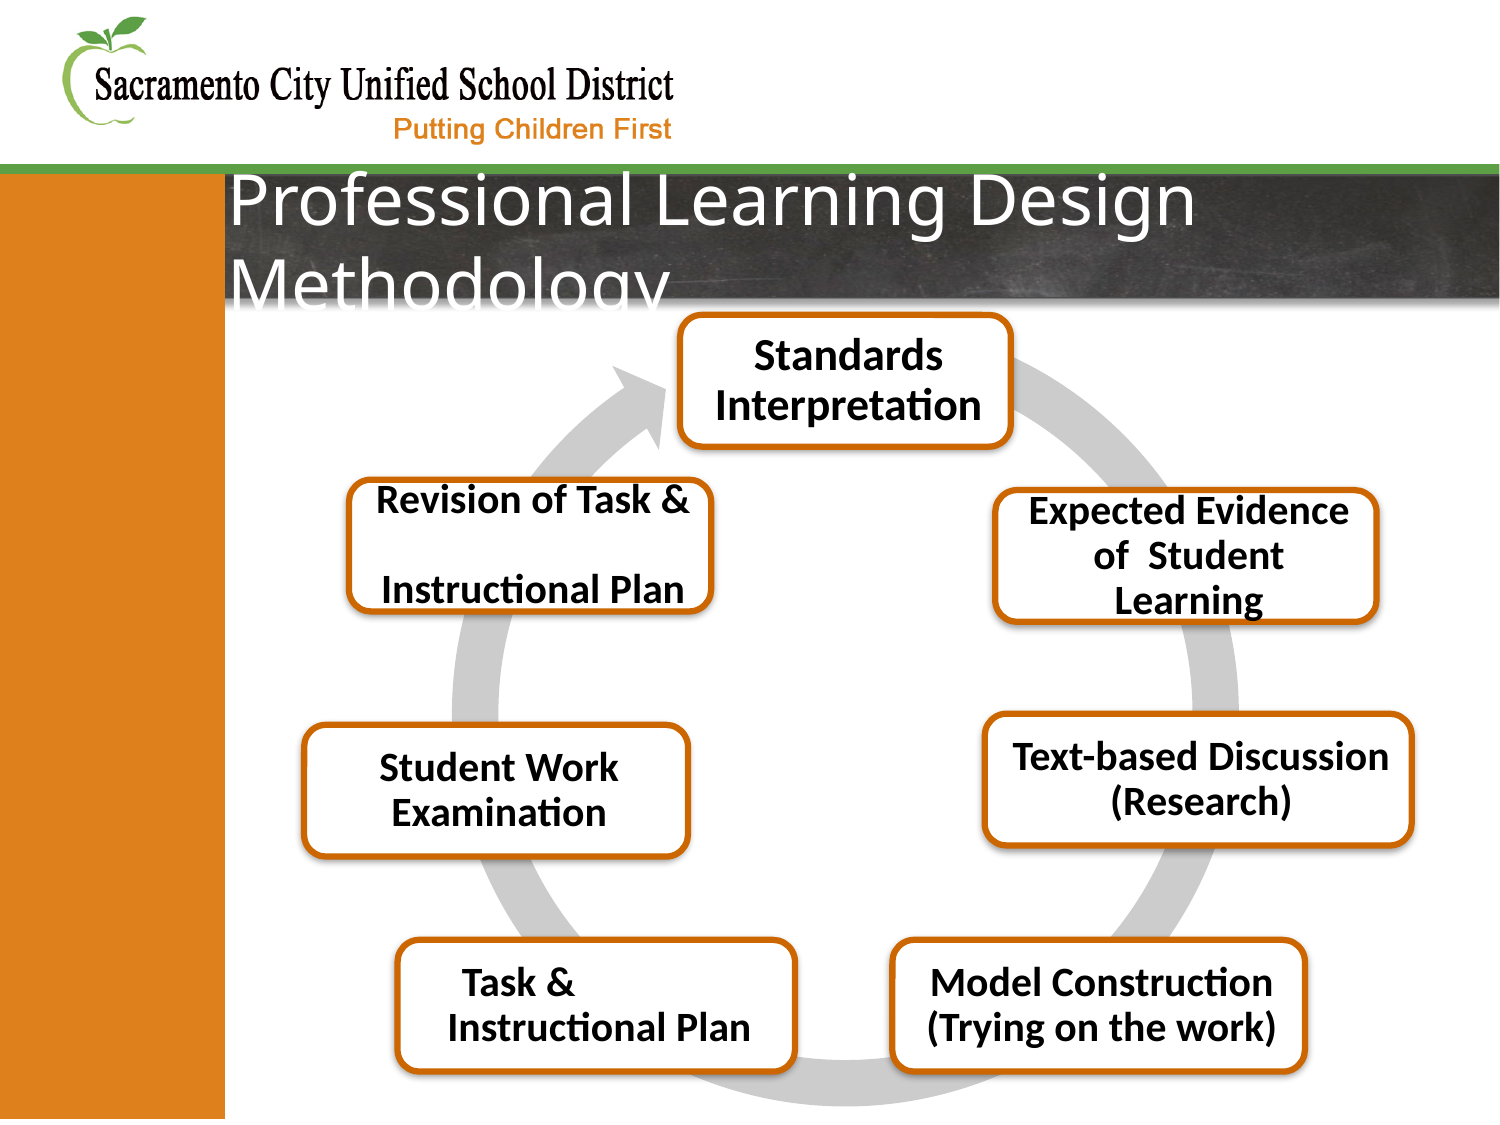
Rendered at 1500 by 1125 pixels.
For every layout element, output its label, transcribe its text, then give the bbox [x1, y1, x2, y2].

picture [0, 0, 1500, 1119]
title Professional Learning Design Methodology [212, 187, 1500, 293]
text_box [174, 314, 1500, 1125]
